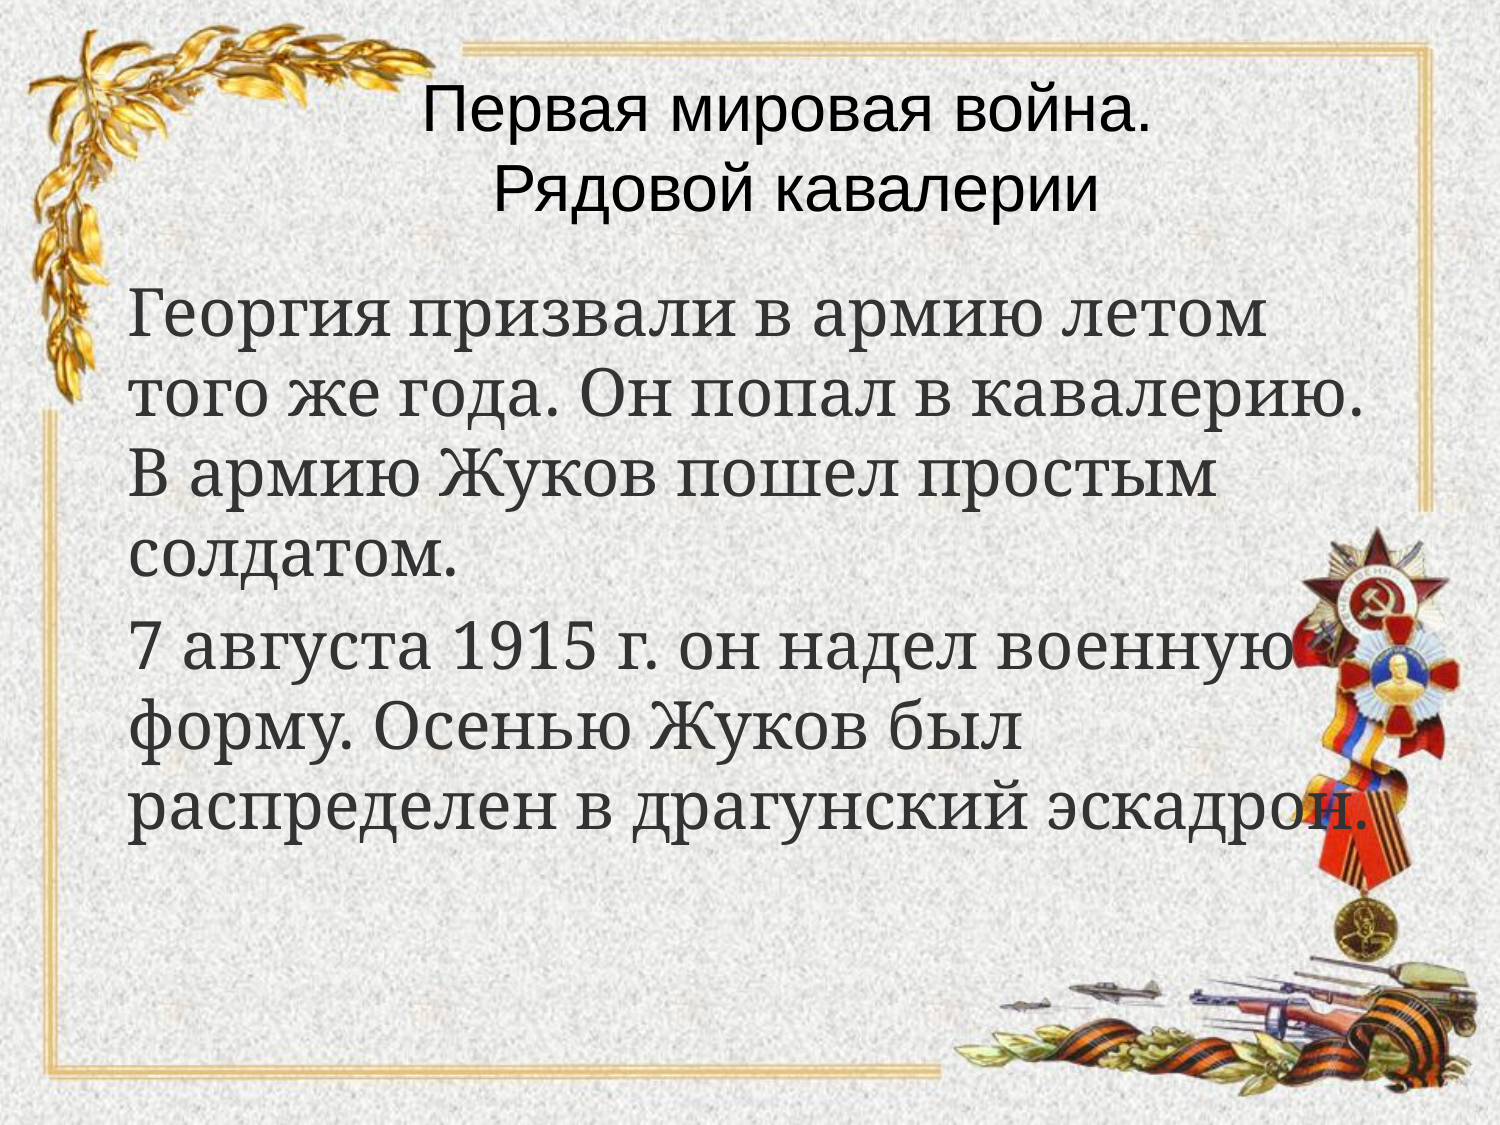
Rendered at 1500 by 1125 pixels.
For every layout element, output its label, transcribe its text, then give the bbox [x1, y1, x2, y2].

list Георгия призвали в армию летом того же года. Он попал в кавалерию. В армию Жуков пошел простым солдатом. 7 августа 1915 г. он надел военную форму. Осенью Жуков был распределен в драгунский эскадрон. [112, 262, 1425, 1005]
picture [0, 0, 1500, 1125]
title Первая мировая война. Рядовой кавалерии [147, 45, 1447, 244]
